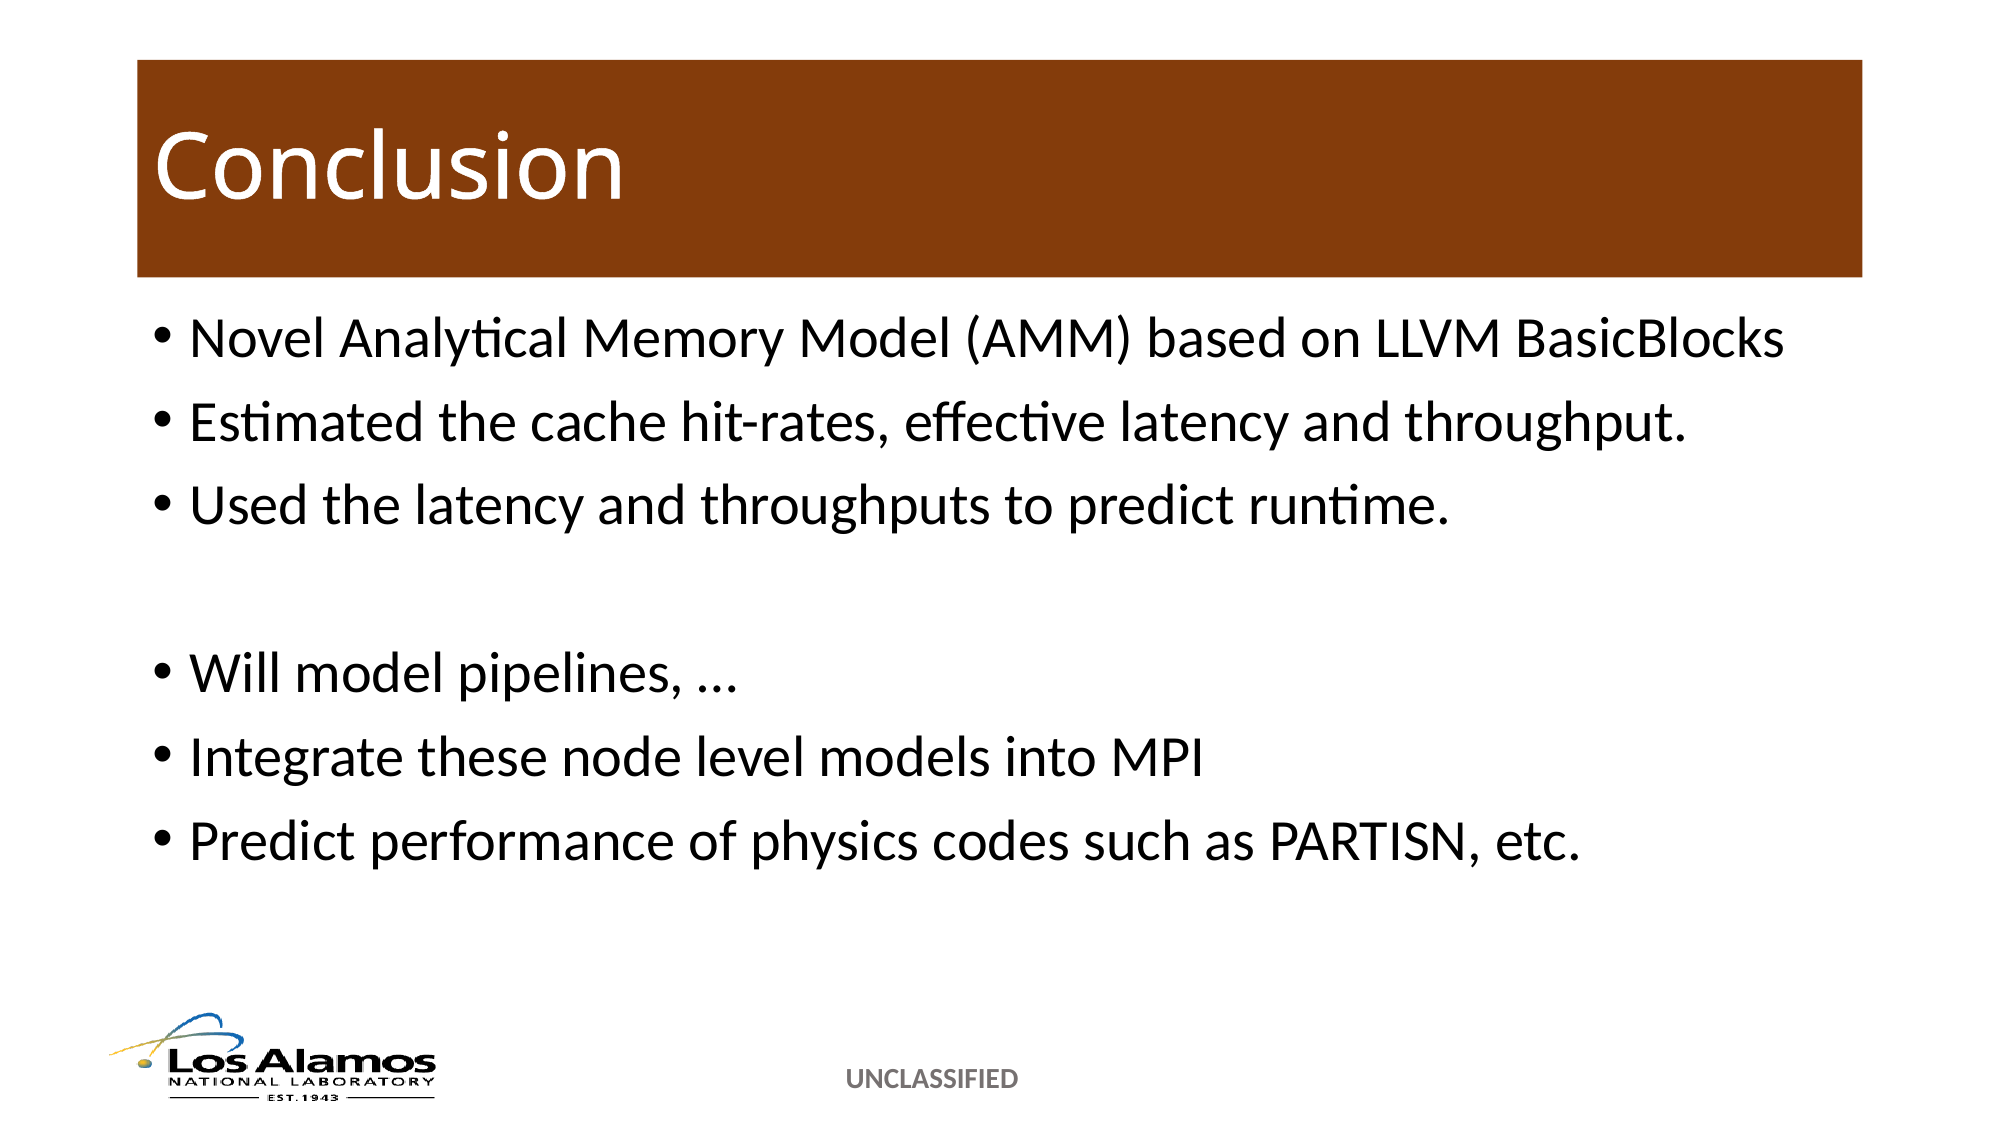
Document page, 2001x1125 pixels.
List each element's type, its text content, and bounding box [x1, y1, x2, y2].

title Conclusion [137, 59, 1863, 278]
picture [106, 1001, 453, 1123]
list Novel Analytical Memory Model (AMM) based on LLVM BasicBlocks Estimated the cache hit-rates, effective latency and throughput. Used the latency and throughputs to predict runtime. Will model pipelines, … Integrate these node level models into MPI Predict performance of physics codes such as PARTISN, etc. [137, 299, 1863, 1014]
